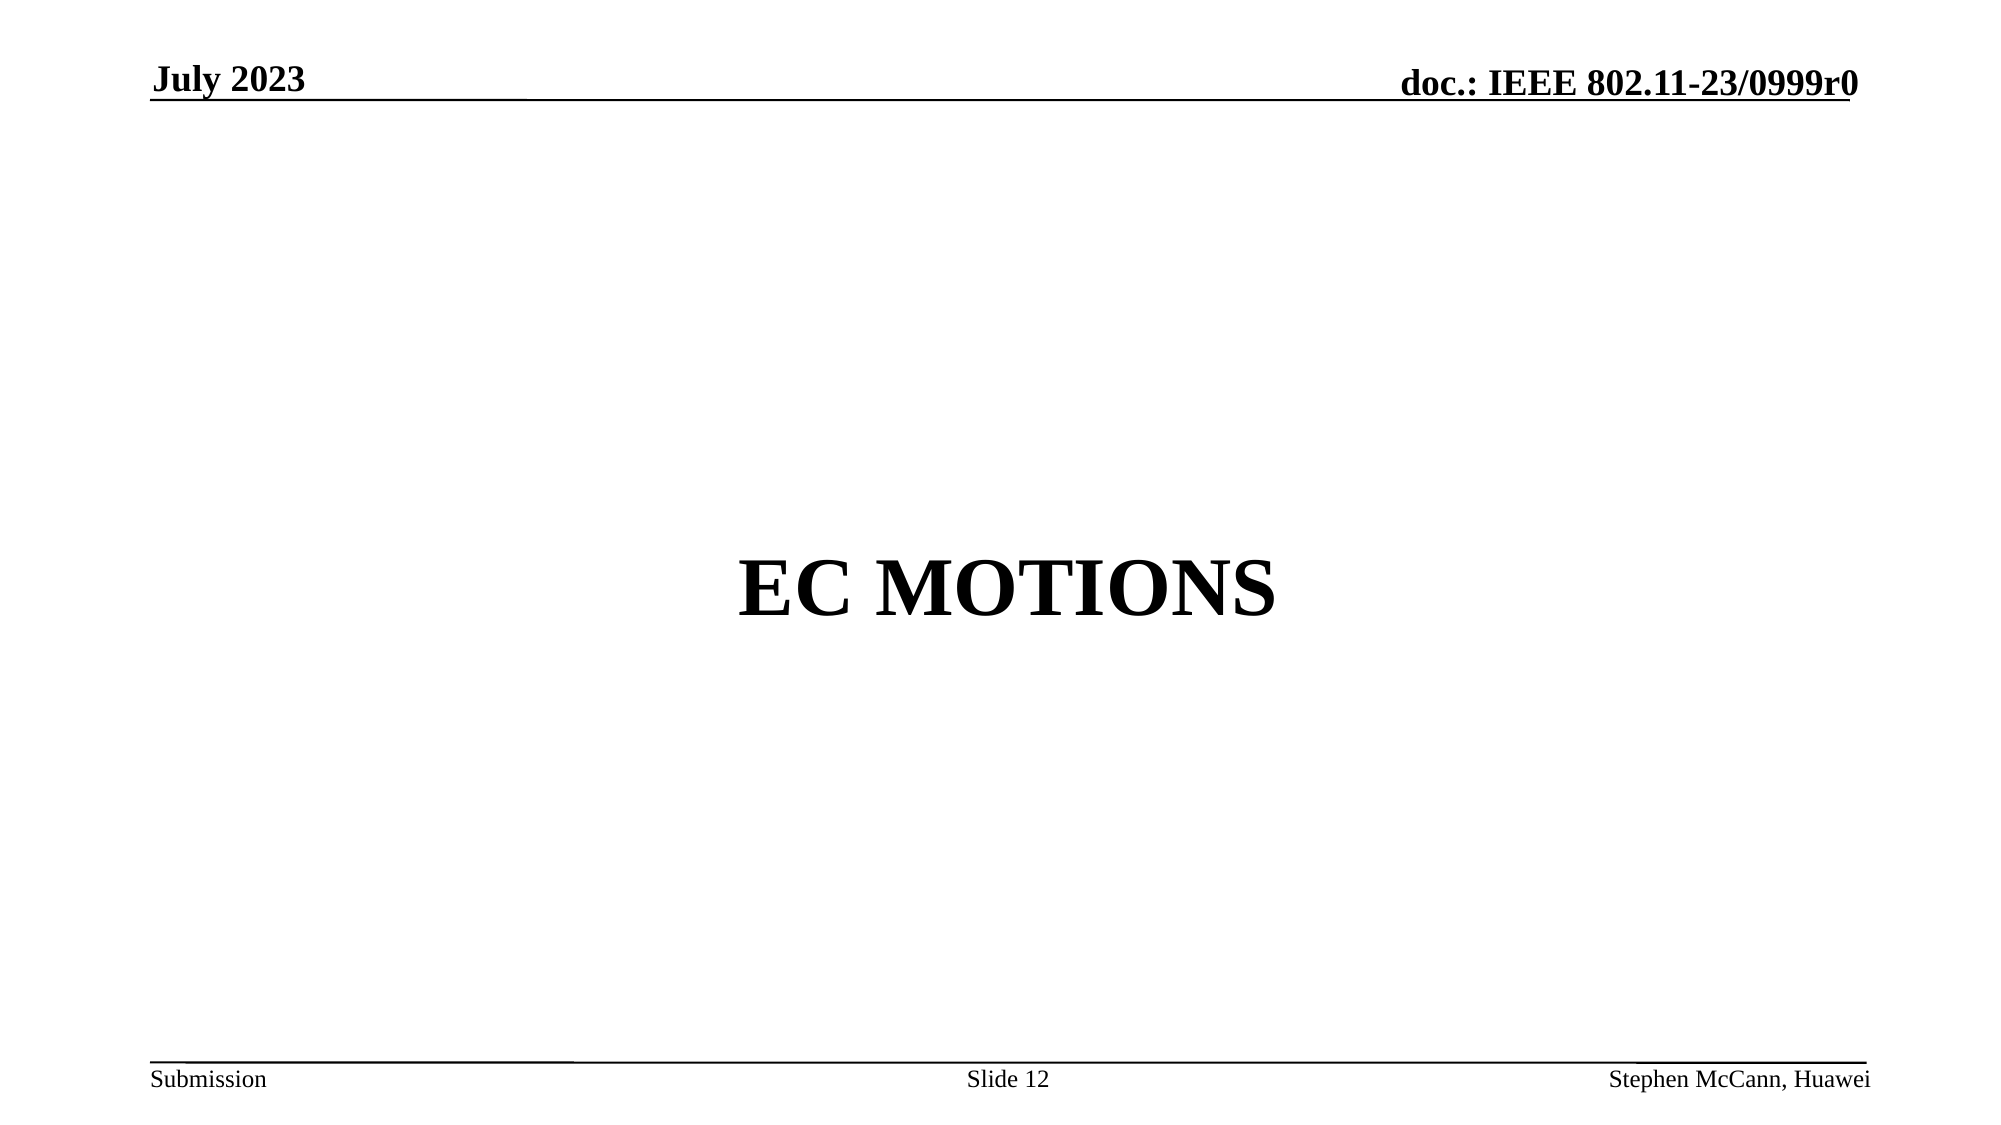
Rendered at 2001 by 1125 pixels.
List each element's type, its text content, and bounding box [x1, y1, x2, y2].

slide_number Slide 12 [950, 1061, 1067, 1123]
title EC Motions [157, 524, 1859, 749]
footer Stephen McCann, Huawei [1174, 1061, 1872, 1093]
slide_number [152, 54, 563, 100]
